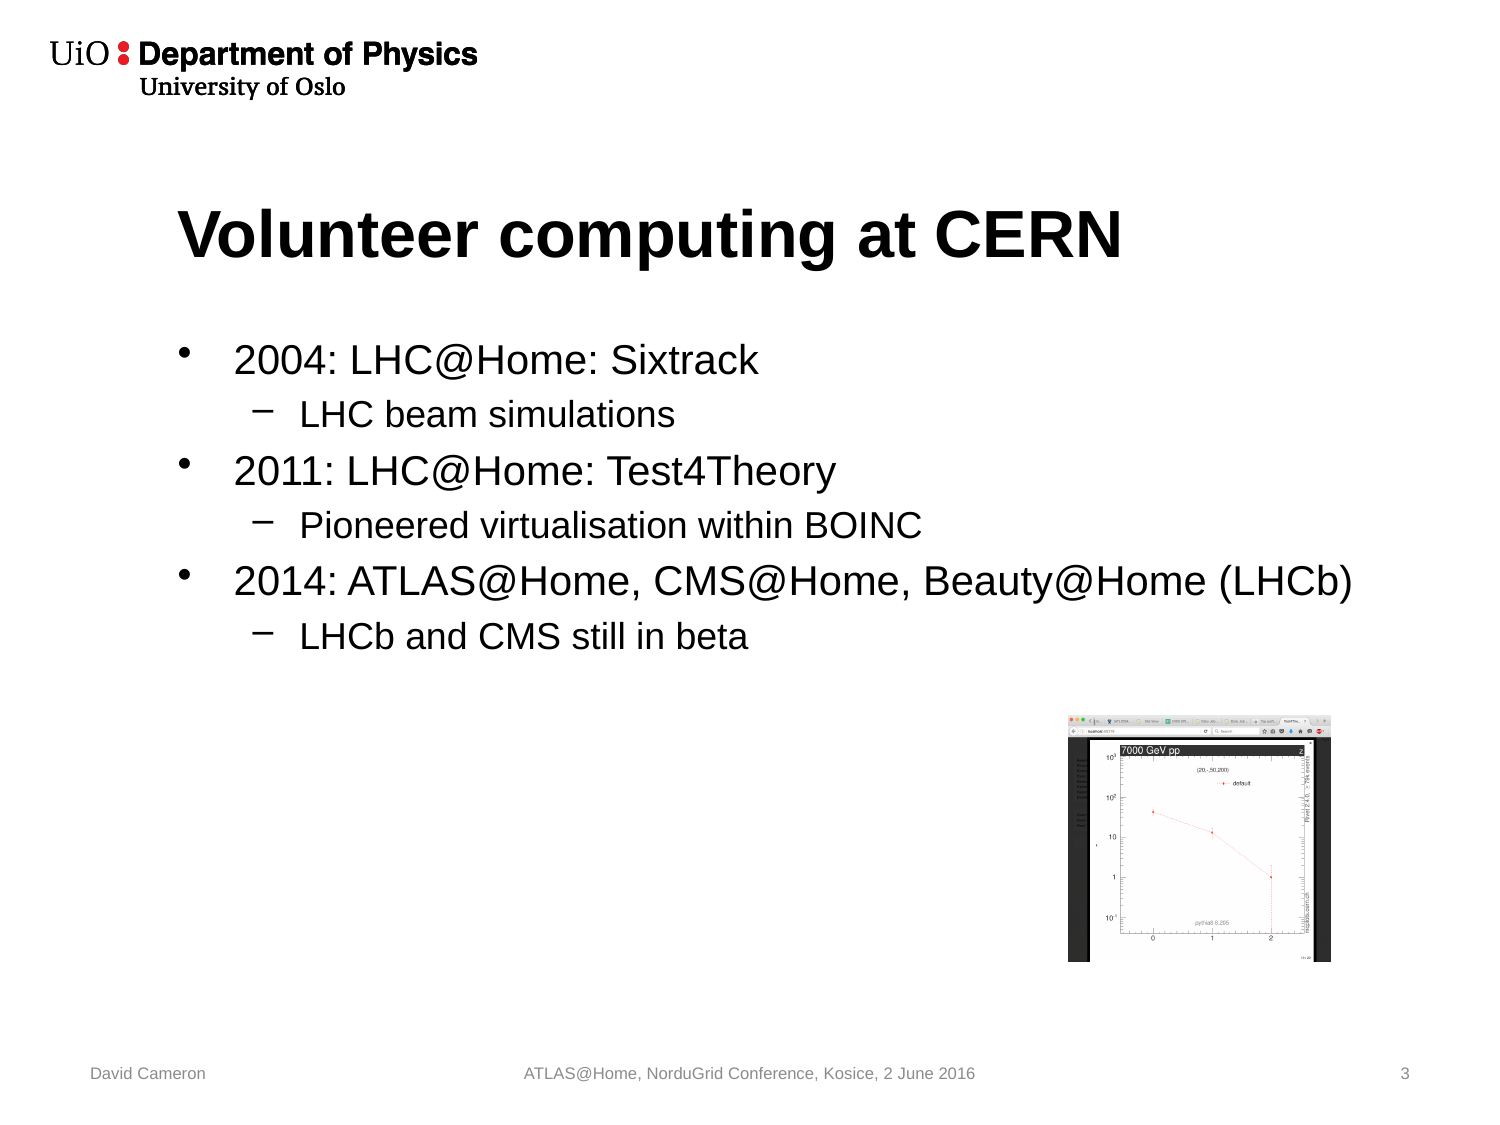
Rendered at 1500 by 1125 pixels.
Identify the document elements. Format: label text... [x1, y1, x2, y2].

title Volunteer computing at CERN [162, 137, 1426, 324]
slide_number 3 [1074, 1042, 1425, 1103]
list 2004: LHC@Home: Sixtrack LHC beam simulations 2011: LHC@Home: Test4Theory Pioneered virtualisation within BOINC 2014: ATLAS@Home, CMS@Home, Beauty@Home (LHCb) LHCb and CMS still in beta [162, 324, 1426, 1001]
picture [50, 37, 478, 125]
footer ATLAS@Home, NorduGrid Conference, Kosice, 2 June 2016 [490, 1042, 1010, 1103]
picture [1068, 715, 1331, 962]
slide_number David Cameron [75, 1042, 425, 1103]
